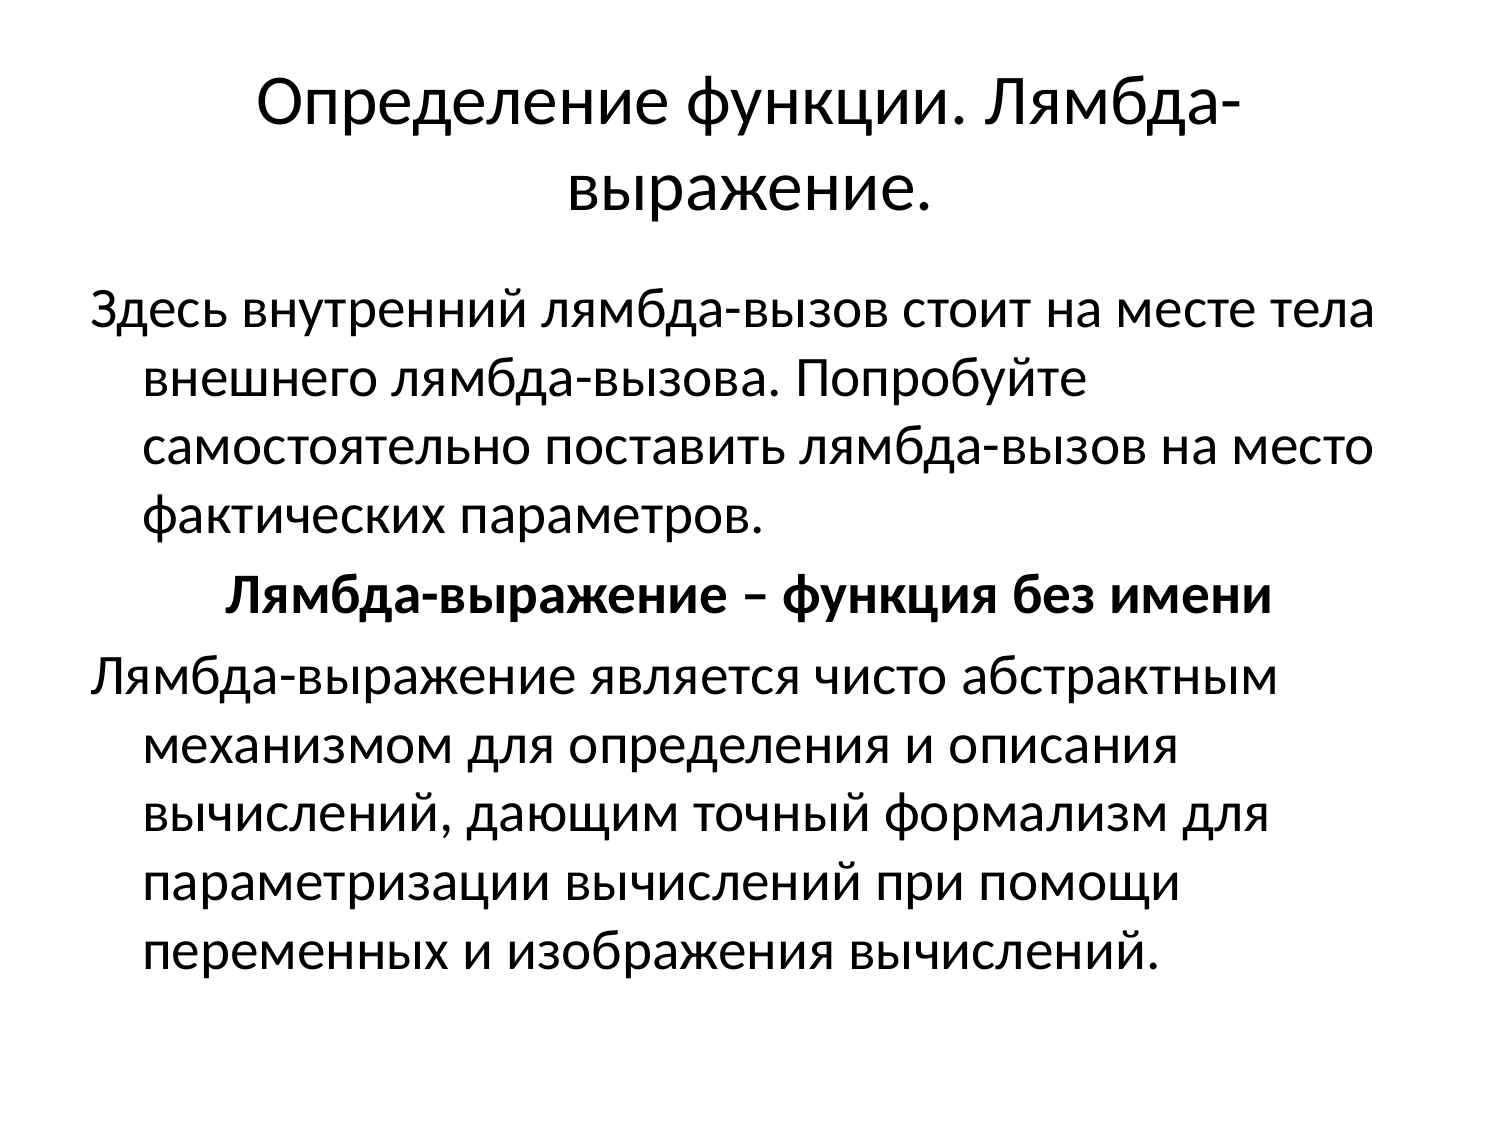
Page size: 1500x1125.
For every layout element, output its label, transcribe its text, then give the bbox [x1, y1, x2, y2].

list Здесь внутренний лямбда-вызов стоит на месте тела внешнего лямбда-вызова. Попробуйте самостоятельно поставить лямбда-вызов на место фактических параметров. Лямбда-выражение – функция без имени Лямбда-выражение является чисто абстрактным механизмом для определения и описания вычислений, дающим точный формализм для параметризации вычислений при помощи переменных и изображения вычислений. [75, 262, 1425, 1005]
title Определение функции. Лямбда-выражение. [75, 45, 1425, 233]
